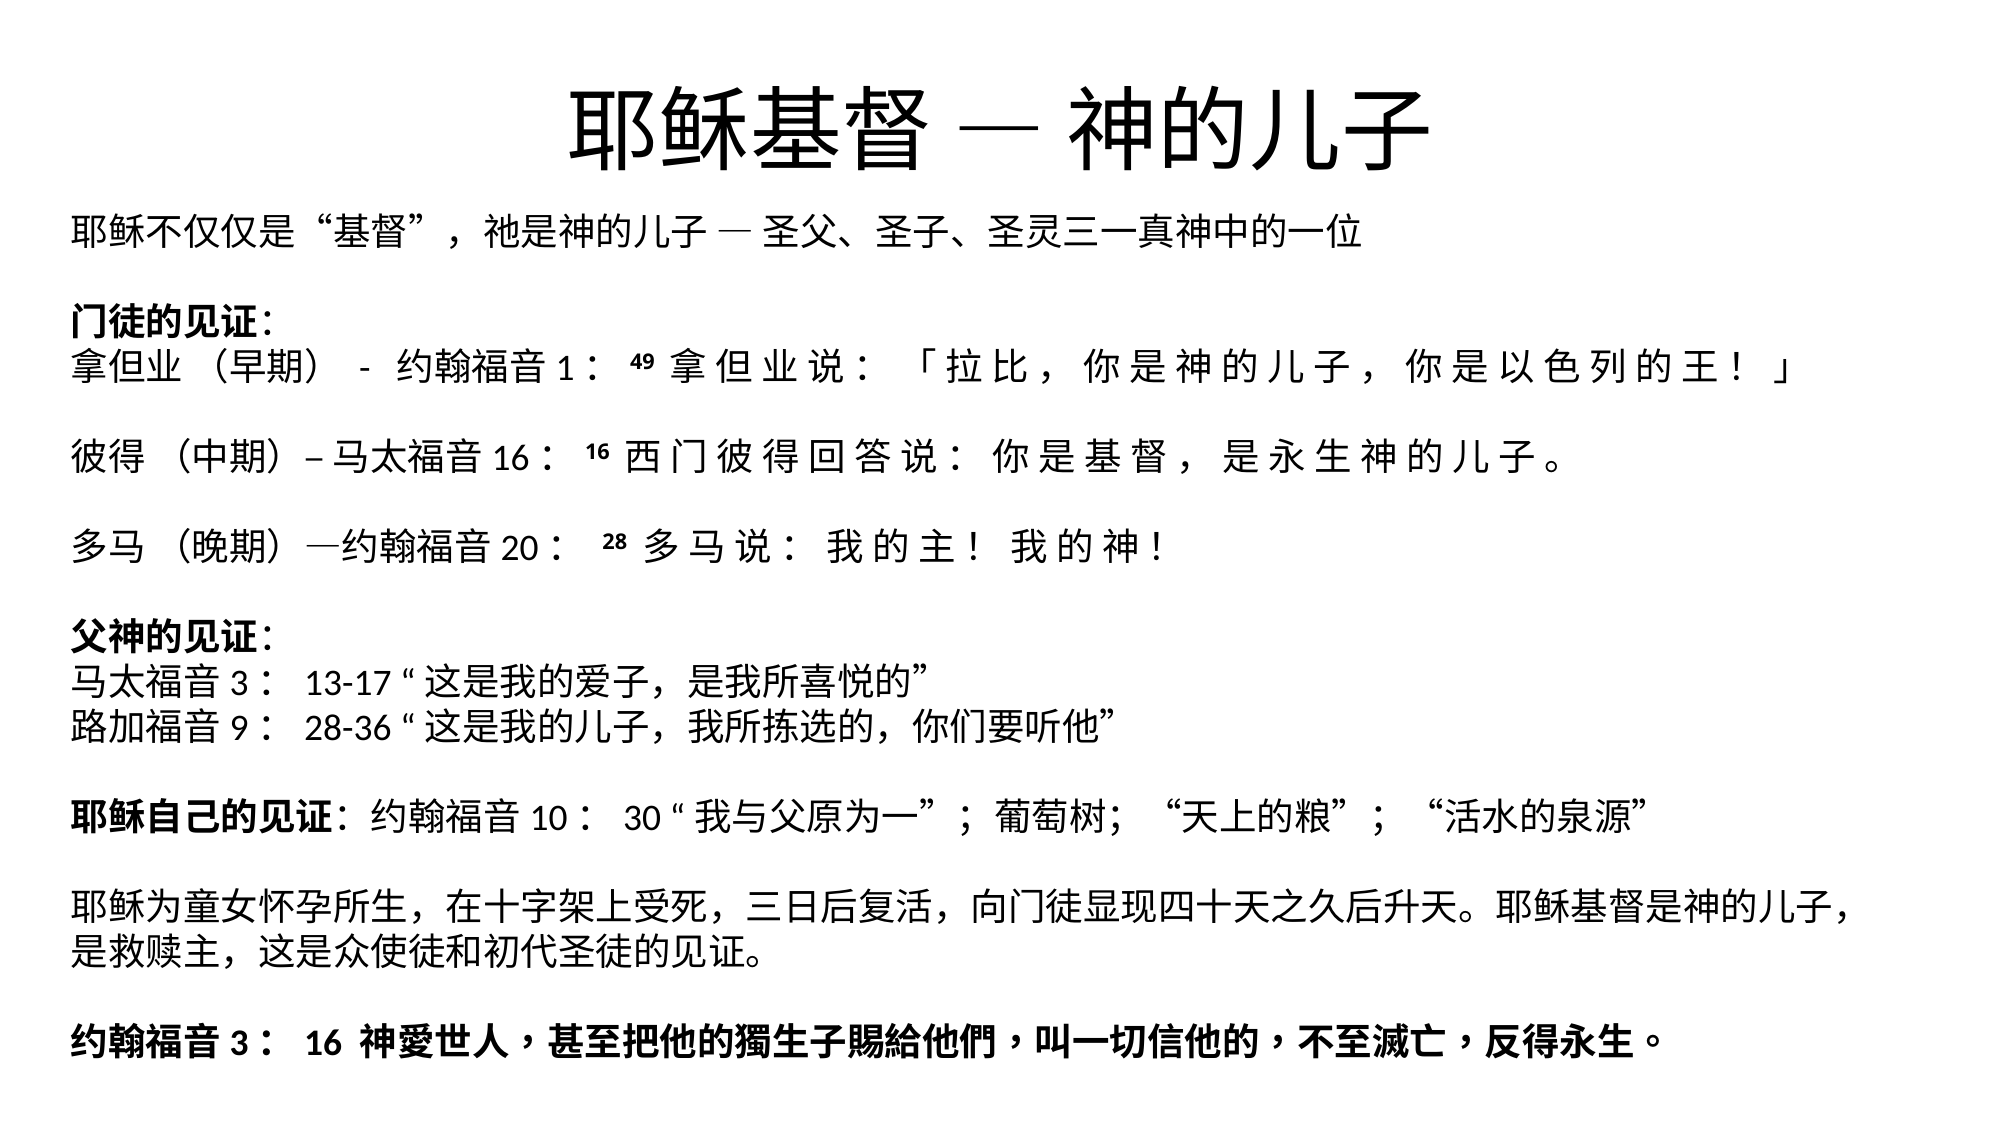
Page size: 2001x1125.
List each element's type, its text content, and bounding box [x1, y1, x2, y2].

text_box 耶稣不仅仅是“基督”，祂是神的儿子 — 圣父、圣子、圣灵三一真神中的一位 门徒的见证： 拿但业 （早期） - 约翰福音1：49 拿 但 业 说 ： 「 拉 比 ， 你 是 神 的 儿 子 ， 你 是 以 色 列 的 王 ！ 」 彼得 （中期）– 马太福音16：16 西 门 彼 得 回 答 说 ： 你 是 基 督 ， 是 永 生 神 的 儿 子 。 多马 （晚期）—约翰福音20： 28 多 马 说 ： 我 的 主 ！ 我 的 神 ！ 父神的见证： 马太福音3：13-17 “这是我的爱子，是我所喜悦的” 路加福音9：28-36 “这是我的儿子，我所拣选的，你们要听他” 耶稣自己的见证：约翰福音10：30 “我与父原为一”；葡萄树；“天上的粮”；“活水的泉源” 耶稣为童女怀孕所生，在十字架上受死，三日后复活，向门徒显现四十天之久后升天。耶稣基督是神的儿子，是救赎主，这是众使徒和初代圣徒的见证。 约翰福音3：16 神愛世人，甚至把他的獨生子賜給他們，叫一切信他的，不至滅亡，反得永生。 [55, 201, 1895, 1116]
title 耶稣基督 — 神的儿子 [20, 24, 1979, 243]
